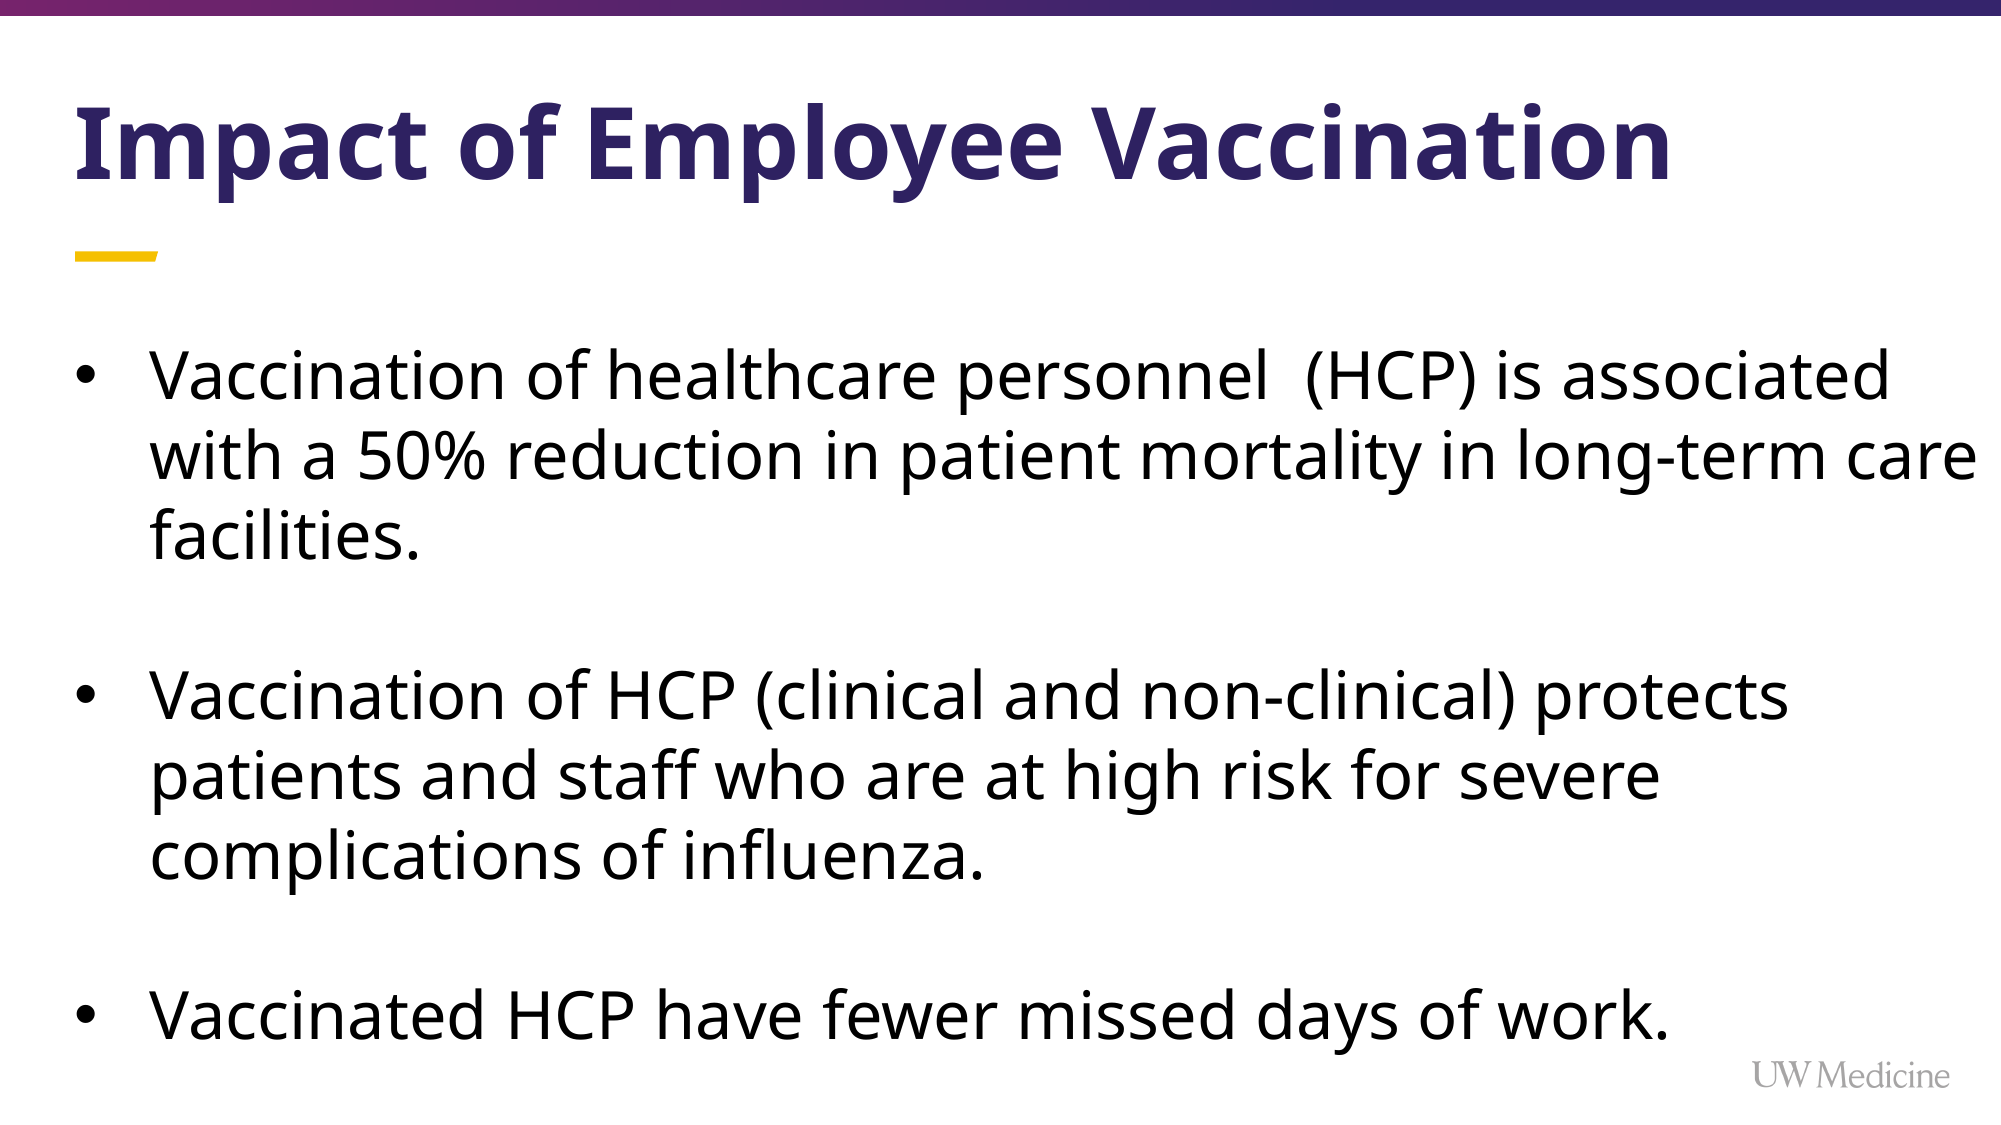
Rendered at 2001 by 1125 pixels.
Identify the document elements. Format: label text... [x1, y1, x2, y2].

title Impact of Employee Vaccination [59, 86, 1933, 230]
text_box Vaccination of healthcare personnel (HCP) is associated with a 50% reduction in patient mortality in long-term care facilities. Vaccination of HCP (clinical and non-clinical) protects patients and staff who are at high risk for severe complications of influenza. Vaccinated HCP have fewer missed days of work. [59, 265, 2000, 1061]
